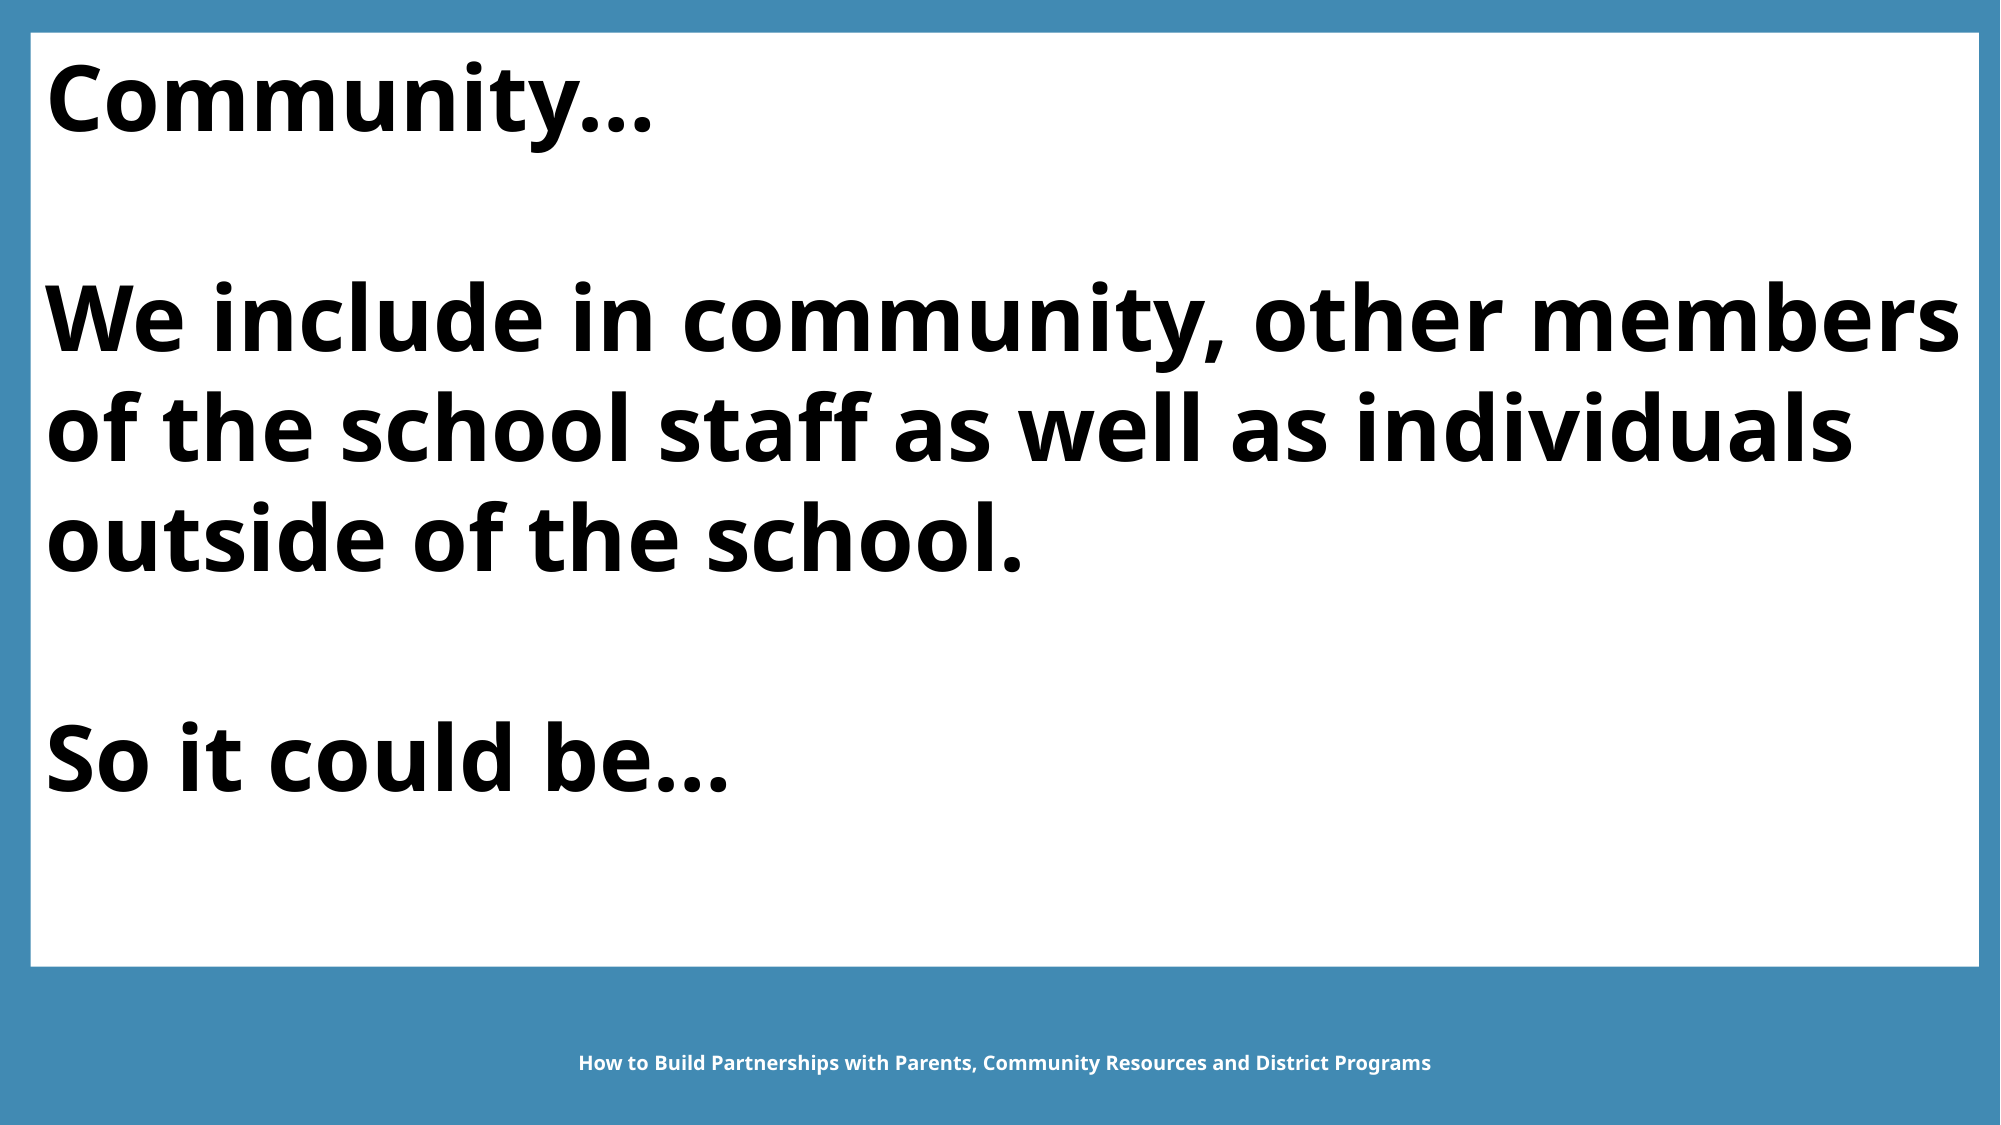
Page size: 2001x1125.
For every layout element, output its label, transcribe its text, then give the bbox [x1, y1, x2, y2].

subtitle How to Build Partnerships with Parents, Community Resources and District Programs [30, 1042, 1979, 1106]
text_box Community… We include in community, other members of the school staff as well as individuals outside of the school. So it could be… [30, 32, 1979, 967]
